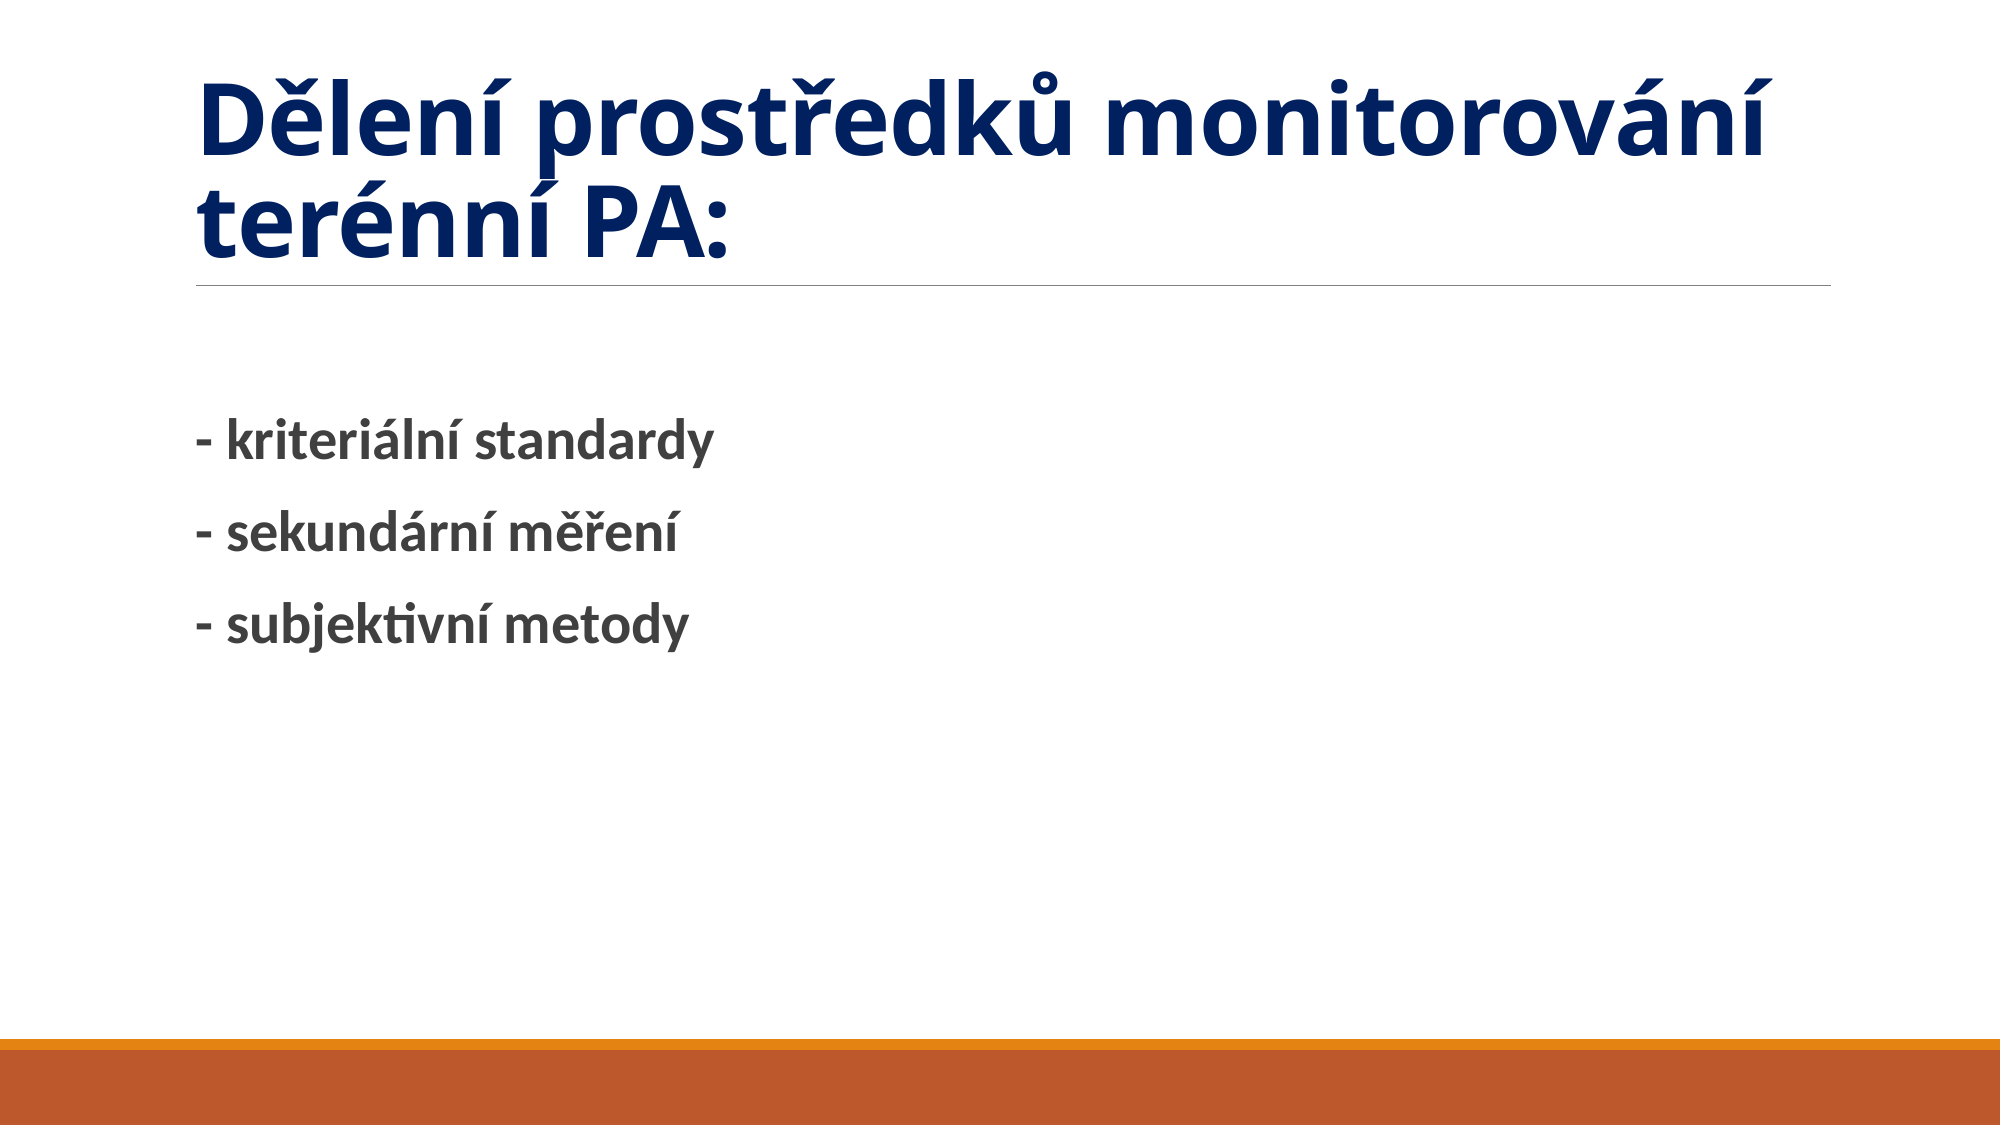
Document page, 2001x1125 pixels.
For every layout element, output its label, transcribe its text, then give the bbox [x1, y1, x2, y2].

list - kriteriální standardy - sekundární měření - subjektivní metody [180, 302, 1830, 963]
title Dělení prostředků monitorování terénní PA: [180, 47, 1830, 285]
